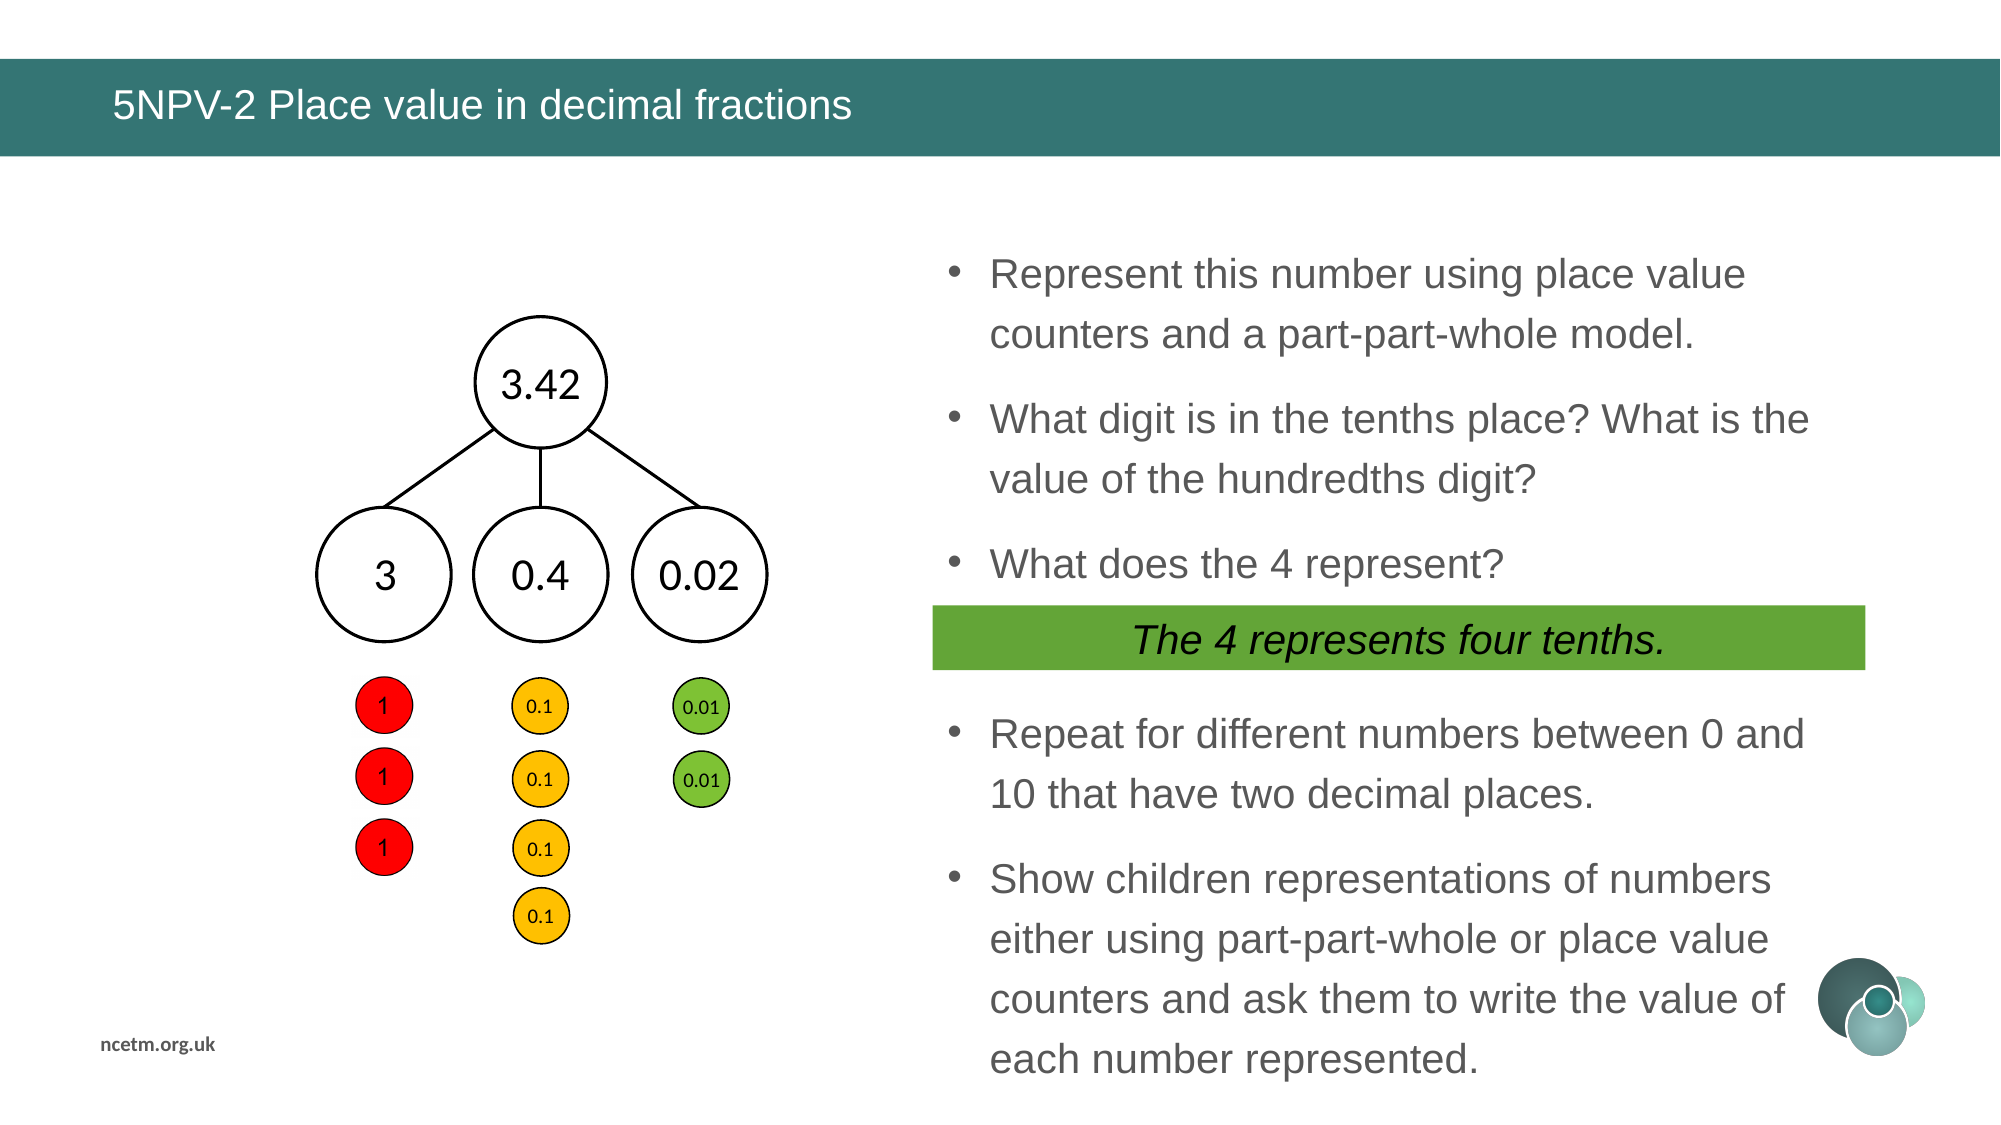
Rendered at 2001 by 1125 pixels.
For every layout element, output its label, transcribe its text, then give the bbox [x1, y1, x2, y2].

text_box The 4 represents four tenths. [932, 605, 1866, 671]
title 5NPV-2 Place value in decimal fractions [97, 76, 1945, 147]
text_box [316, 507, 452, 642]
text_box Represent this number using place value counters and a part-part-whole model. What digit is in the tenths place? What is the value of the hundredths digit? What does the 4 represent? Repeat for different numbers between 0 and 10 that have two decimal places. Show children representations of numbers either using part-part-whole or place value counters and ask them to write the value of each number represented. [932, 229, 1866, 605]
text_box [474, 316, 607, 449]
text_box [350, 675, 420, 880]
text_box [505, 677, 576, 944]
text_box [383, 428, 495, 508]
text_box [587, 428, 700, 508]
text_box Represent this number using place value counters and a part-part-whole model. What digit is in the tenths place? What is the value of the hundredths digit? What does the 4 represent? Repeat for different numbers between 0 and 10 that have two decimal places. Show children representations of numbers either using part-part-whole or place value counters and ask them to write the value of each number represented. [932, 671, 1866, 1094]
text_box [665, 677, 737, 734]
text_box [666, 751, 737, 808]
picture [1866, 958, 1925, 1056]
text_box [632, 507, 767, 642]
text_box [473, 507, 609, 642]
